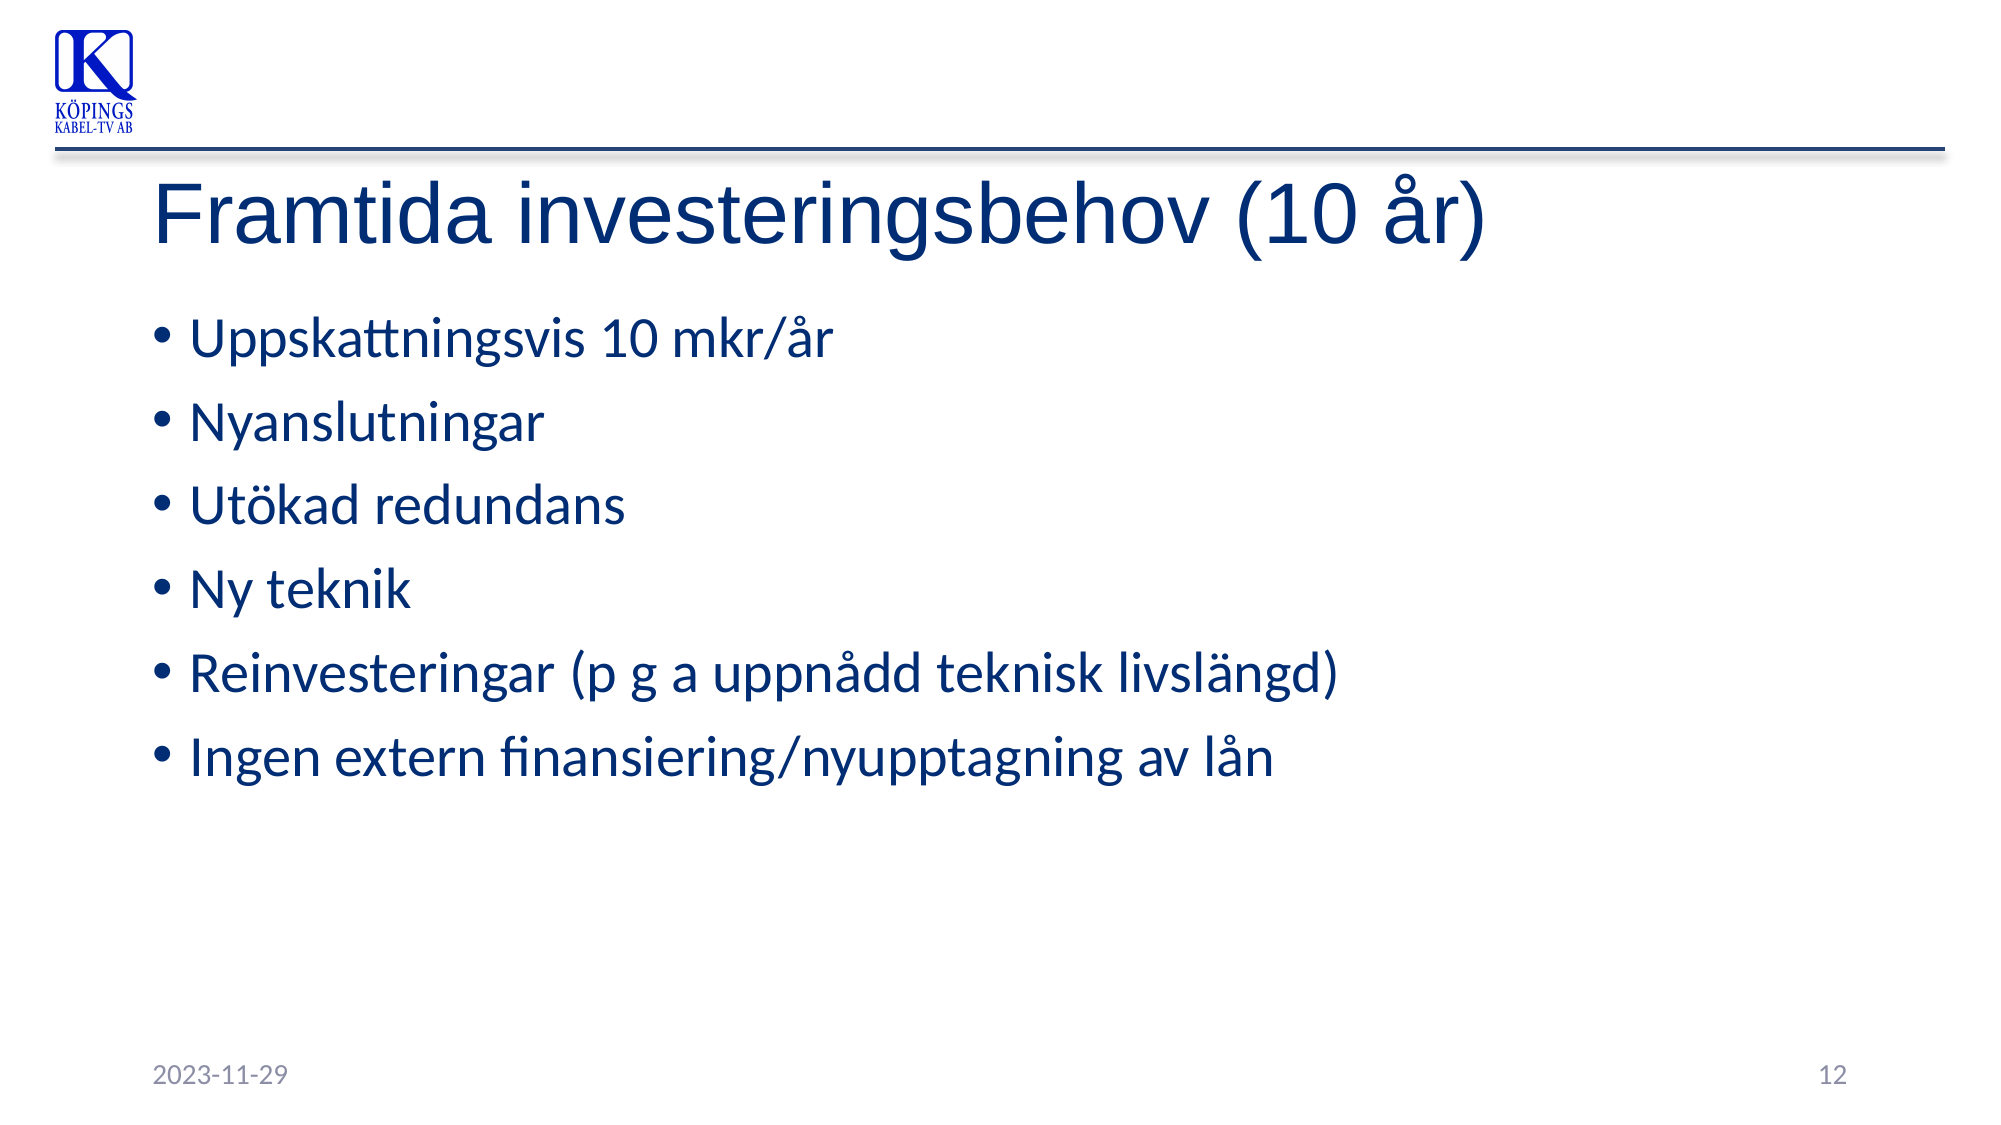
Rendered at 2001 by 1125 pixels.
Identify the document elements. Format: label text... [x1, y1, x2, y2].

list Uppskattningsvis 10 mkr/år Nyanslutningar Utökad redundans Ny teknik Reinvesteringar (p g a uppnådd teknisk livslängd) Ingen extern finansiering/nyupptagning av lån [137, 299, 1863, 1014]
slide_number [137, 1042, 588, 1103]
title Framtida investeringsbehov (10 år) [137, 161, 1863, 271]
picture [54, 30, 137, 134]
slide_number 12 [1412, 1042, 1863, 1103]
